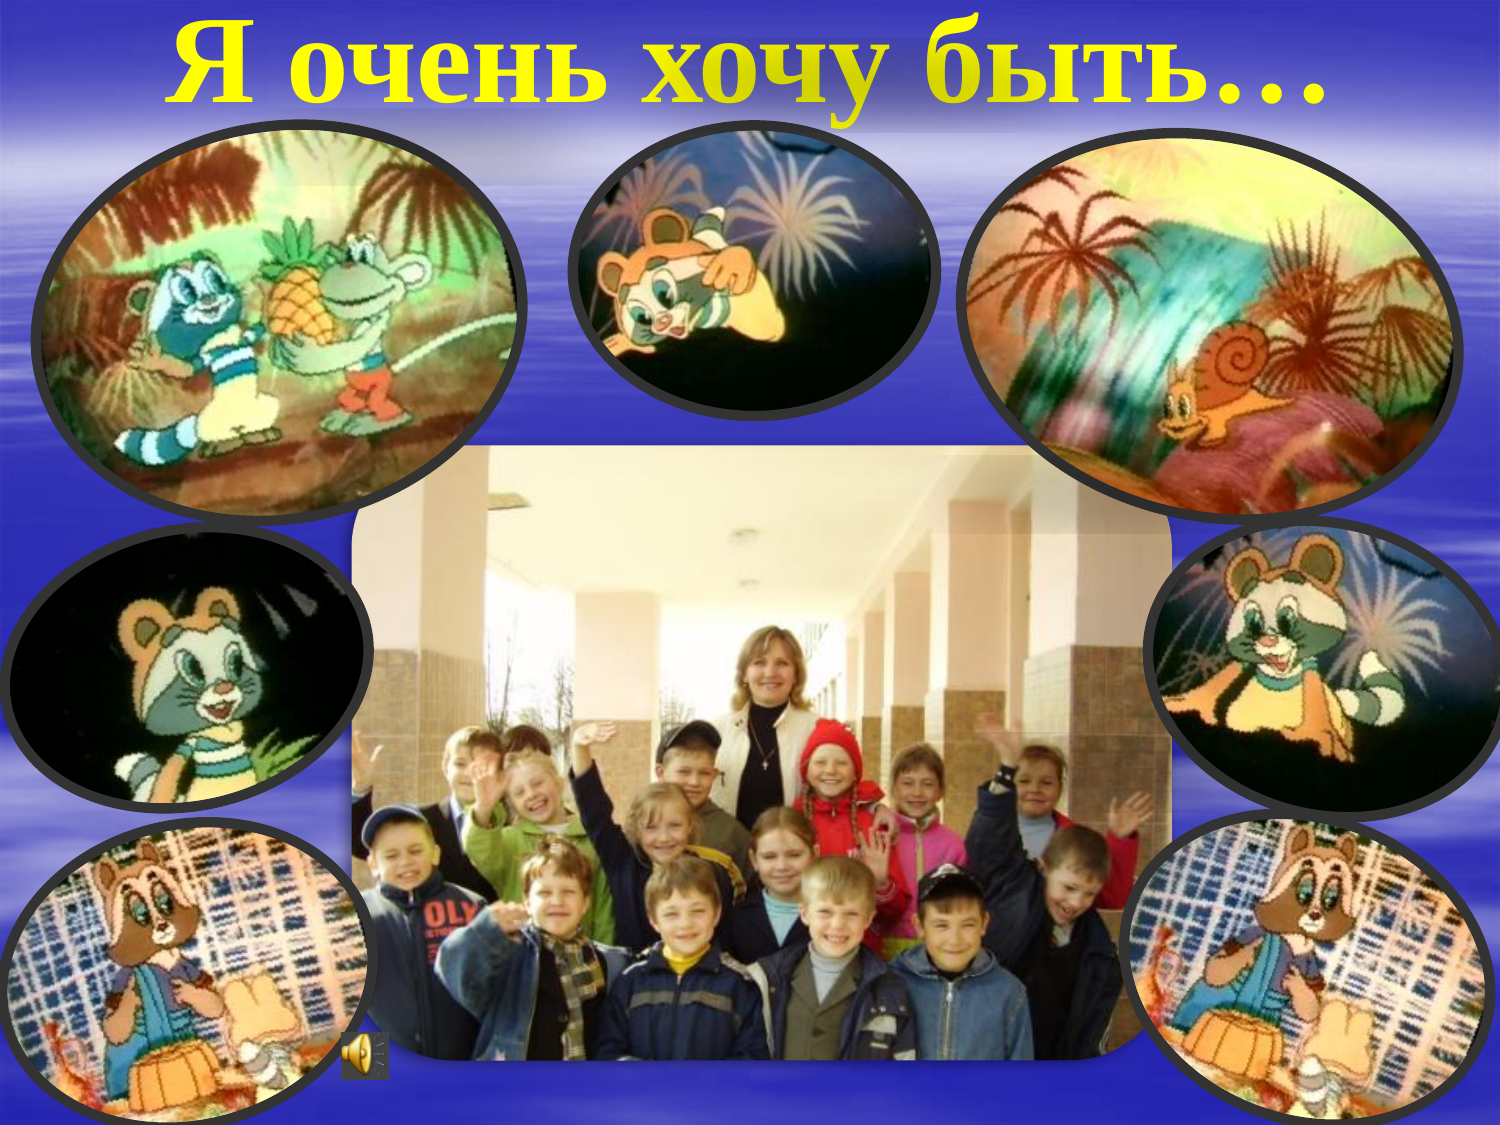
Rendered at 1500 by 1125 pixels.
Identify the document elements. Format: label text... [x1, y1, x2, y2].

picture [0, 126, 1500, 1125]
picture [572, 125, 937, 417]
title Я очень хочу быть… [0, 0, 1500, 188]
